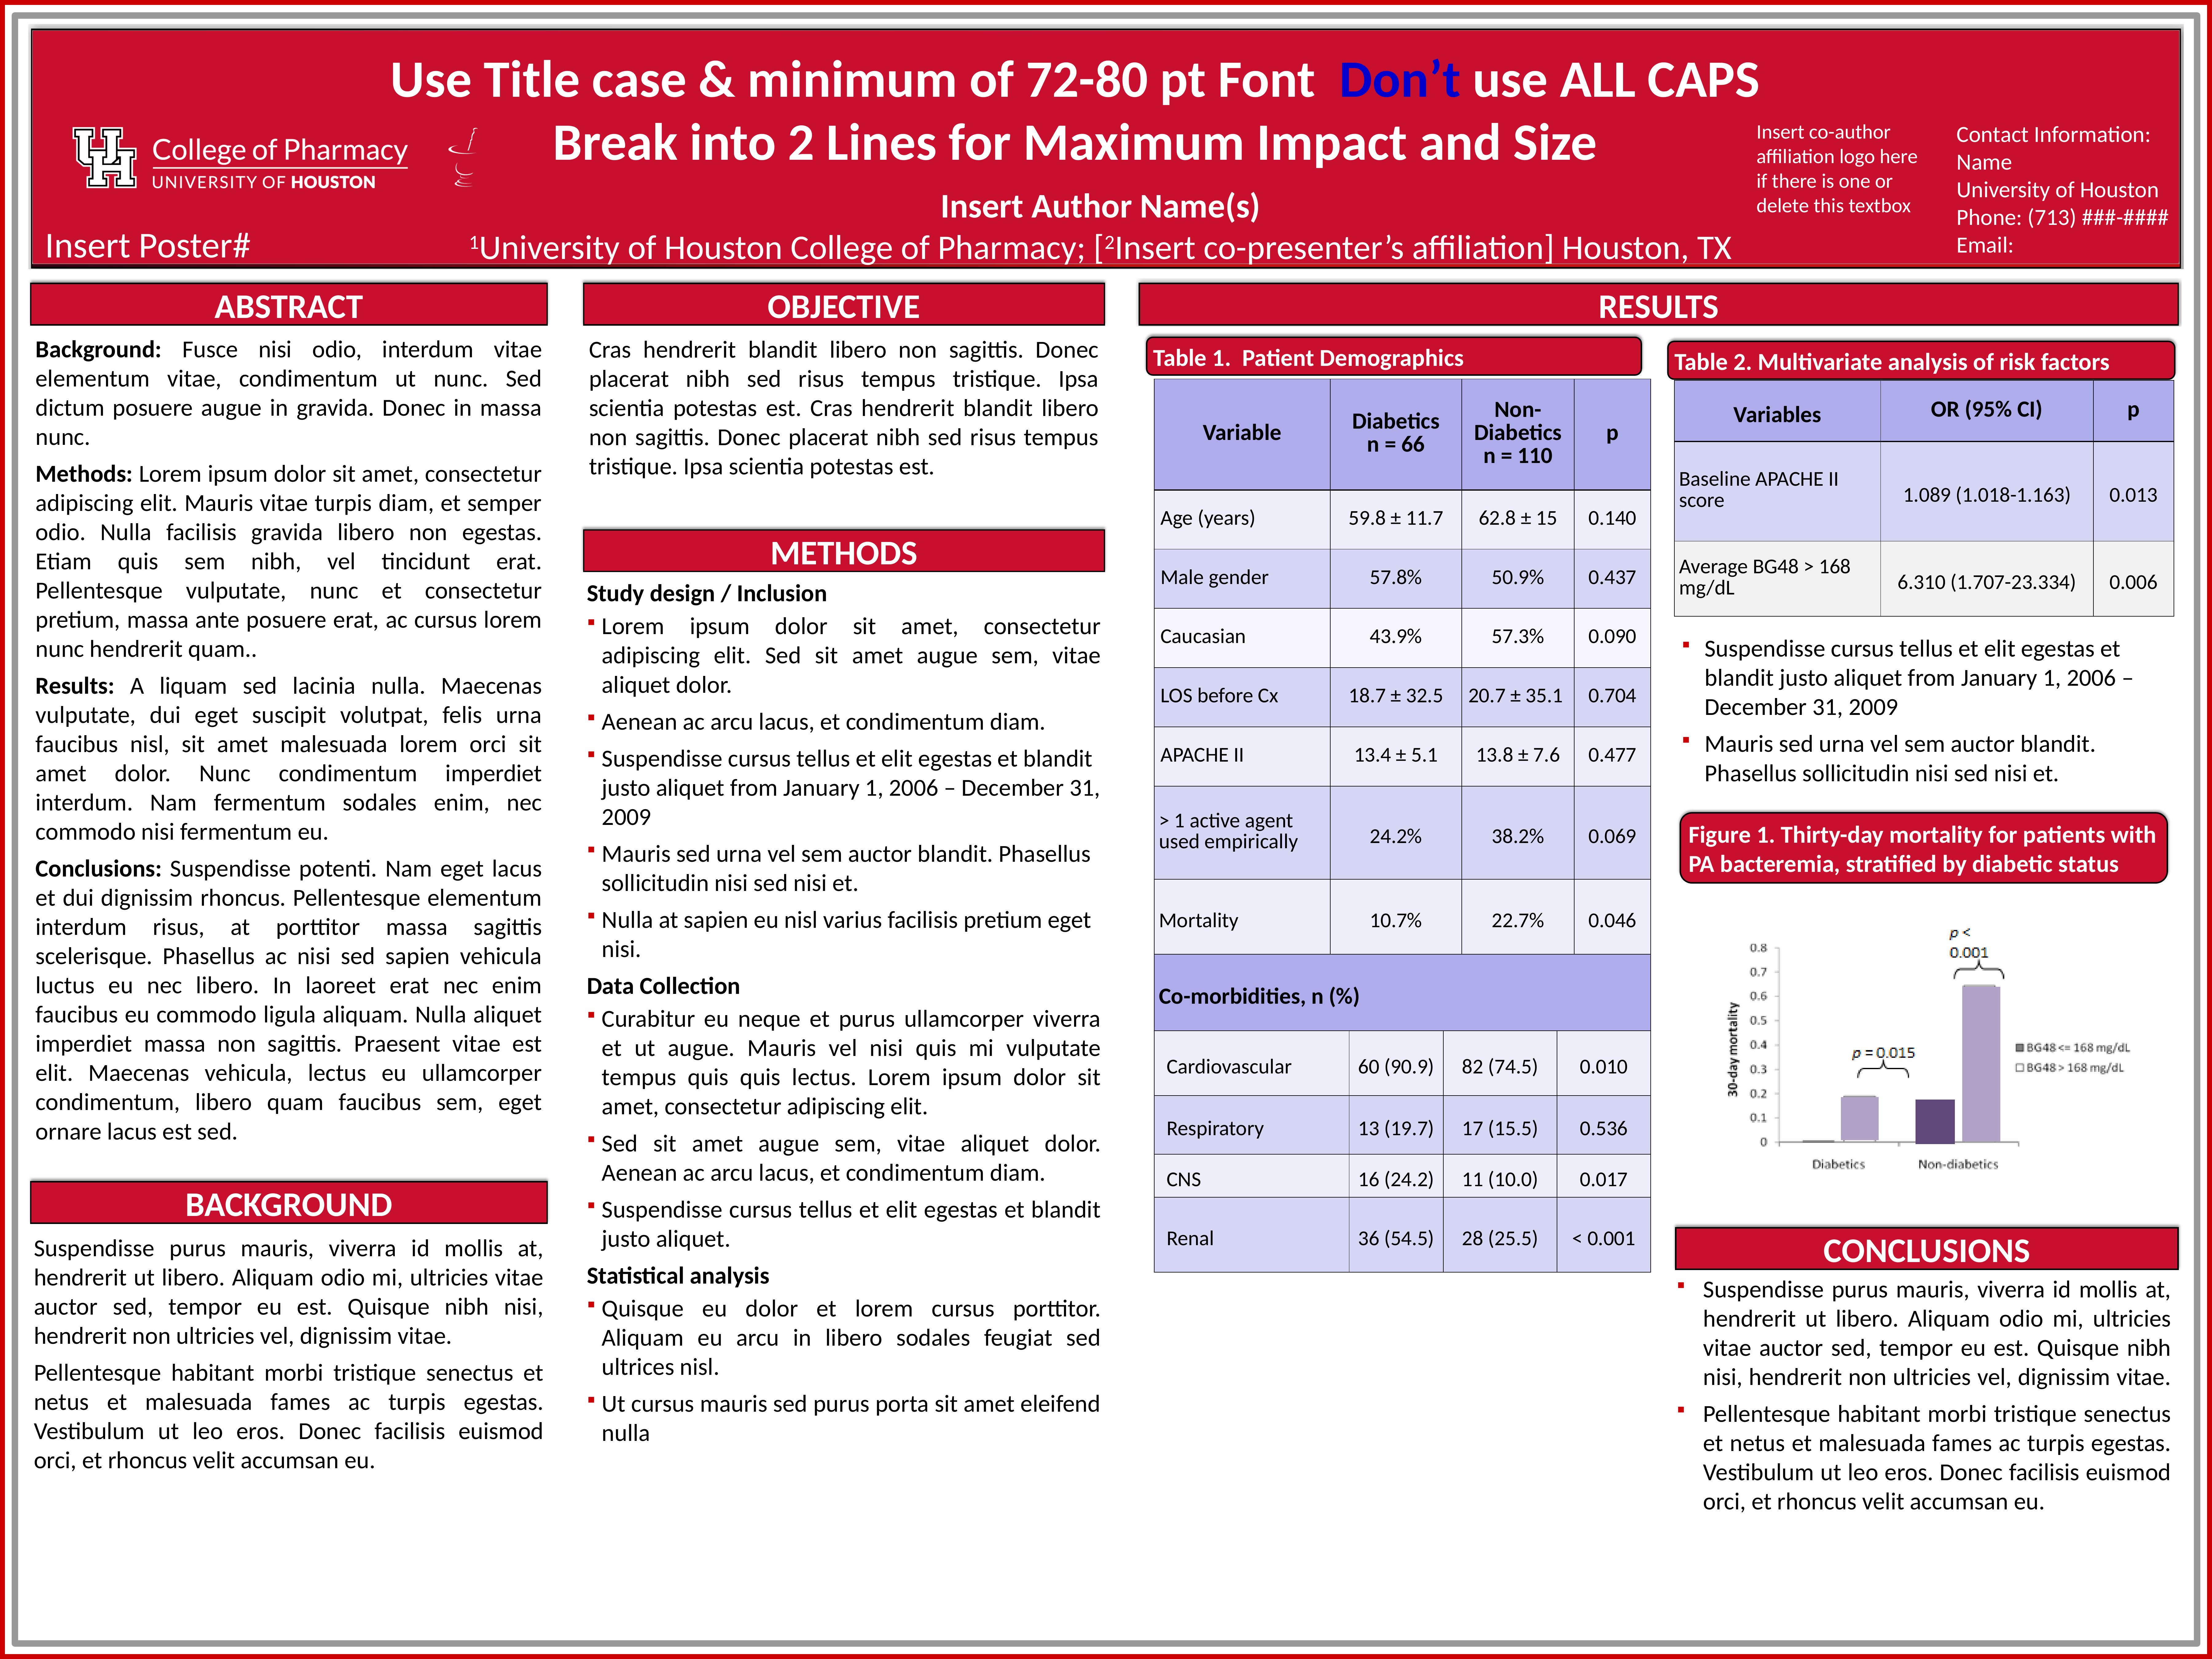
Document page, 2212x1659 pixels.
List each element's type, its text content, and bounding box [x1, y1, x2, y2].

text_box CONCLUSIONS [1676, 1228, 2178, 1269]
picture [1692, 898, 2170, 1194]
text_box Suspendisse purus mauris, viverra id mollis at, hendrerit ut libero. Aliquam odio mi, ultricies vitae auctor sed, tempor eu est. Quisque nibh nisi, hendrerit non ultricies vel, dignissim vitae. Pellentesque habitant morbi tristique senectus et netus et malesuada fames ac turpis egestas. Vestibulum ut leo eros. Donec facilisis euismod orci, et rhoncus velit accumsan eu. [1673, 1272, 2175, 1527]
table_cell 0.704 [1575, 668, 1650, 727]
table_cell 0.140 [1575, 491, 1650, 549]
table_cell 0.477 [1575, 727, 1650, 786]
table_cell 50.9% [1462, 549, 1574, 608]
text_box Contact Information: Name University of Houston Phone: (713) ###-#### Email: [2183, 115, 2185, 261]
text_box Cras hendrerit blandit libero non sagittis. Donec placerat nibh sed risus tempus tristique. Ipsa scientia potestas est. Cras hendrerit blandit libero non sagittis. Donec placerat nibh sed risus tempus tristique. Ipsa scientia potestas est. [583, 331, 1104, 482]
table_cell 6.310 (1.707-23.334) [1881, 541, 2093, 616]
table_cell 57.8% [1331, 549, 1461, 608]
table_cell Age (years) [1155, 491, 1330, 549]
table_cell 0.090 [1575, 609, 1650, 667]
table_cell 13 (19.7) [1349, 1096, 1443, 1154]
table_cell 13.4 ± 5.1 [1331, 727, 1461, 786]
table_cell 82 (74.5) [1444, 1031, 1557, 1095]
table_cell 1.089 (1.018-1.163) [1881, 442, 2093, 541]
table_cell 62.8 ± 15 [1462, 491, 1574, 549]
table_cell Respiratory [1155, 1096, 1349, 1154]
table_cell 0.006 [2094, 541, 2174, 616]
table_cell 0.046 [1575, 880, 1650, 954]
table_cell Male gender [1155, 549, 1330, 608]
text_box Table 1. Patient Demographics [1147, 337, 1641, 375]
table_cell 28 (25.5) [1444, 1198, 1557, 1272]
text_box Study design / Inclusion Lorem ipsum dolor sit amet, consectetur adipiscing elit. Sed sit amet augue sem, vitae aliquet dolor. Aenean ac arcu lacus, et condimentum diam. Suspendisse cursus tellus et elit egestas et blandit justo aliquet from January 1, 2006 – December 31, 2009 Mauris sed urna vel sem auctor blandit. Phasellus sollicitudin nisi sed nisi et. Nulla at sapien eu nisl varius facilisis pretium eget nisi. Data Collection Curabitur eu neque et purus ullamcorper viverra et ut augue. Mauris vel nisi quis mi vulputate tempus quis quis lectus. Lorem ipsum dolor sit amet, consectetur adipiscing elit. Sed sit amet augue sem, vitae aliquet dolor. Aenean ac arcu lacus, et condimentum diam. Suspendisse cursus tellus et elit egestas et blandit justo aliquet. Statistical analysis Quisque eu dolor et lorem cursus porttitor. Aliquam eu arcu in libero sodales feugiat sed ultrices nisl. Ut cursus mauris sed purus porta sit amet eleifend nulla [583, 575, 1104, 1527]
table_cell 0.017 [1557, 1155, 1650, 1197]
table_header Variable [1155, 379, 1330, 489]
table_cell 10.7% [1331, 880, 1461, 954]
table_cell 43.9% [1331, 609, 1461, 667]
text_box OBJECTIVE [583, 283, 1104, 325]
table_cell Renal [1155, 1198, 1349, 1272]
table_cell 22.7% [1462, 880, 1574, 954]
text_box METHODS [583, 530, 1104, 571]
text_box Suspendisse cursus tellus et elit egestas et blandit justo aliquet from January 1, 2006 – December 31, 2009 Mauris sed urna vel sem auctor blandit. Phasellus sollicitudin nisi sed nisi et. [1673, 628, 2176, 790]
table_cell Caucasian [1155, 609, 1330, 667]
table_cell 0.437 [1575, 549, 1650, 608]
table_cell LOS before Cx [1155, 668, 1330, 727]
table_cell Co-morbidities, n (%) [1155, 955, 1650, 1030]
table_header Variables [1675, 381, 1881, 441]
table_cell Cardiovascular [1155, 1031, 1349, 1095]
table_cell < 0.001 [1557, 1198, 1650, 1272]
table_cell 24.2% [1331, 786, 1461, 879]
table_cell Baseline APACHE II score [1675, 442, 1881, 541]
table_cell 0.013 [2094, 442, 2174, 541]
table_cell CNS [1155, 1155, 1349, 1197]
table_cell Average BG48 > 168 mg/dL [1675, 541, 1881, 616]
table_header OR (95% CI) [1881, 381, 2093, 441]
text_box Figure 1. Thirty-day mortality for patients with PA bacteremia, stratified by diabetic status [1680, 813, 2167, 883]
table_cell 36 (54.5) [1349, 1198, 1443, 1272]
table_cell 0.069 [1575, 786, 1650, 879]
text_box Suspendisse purus mauris, viverra id mollis at, hendrerit ut libero. Aliquam odio mi, ultricies vitae auctor sed, tempor eu est. Quisque nibh nisi, hendrerit non ultricies vel, dignissim vitae. Pellentesque habitant morbi tristique senectus et netus et malesuada fames ac turpis egestas. Vestibulum ut leo eros. Donec facilisis euismod orci, et rhoncus velit accumsan eu. [30, 1230, 547, 1494]
table_header Diabetics n = 66 [1331, 379, 1461, 489]
table_cell 60 (90.9) [1349, 1031, 1443, 1095]
table_header p [2094, 381, 2174, 441]
table_cell 13.8 ± 7.6 [1462, 727, 1574, 786]
table_cell 20.7 ± 35.1 [1462, 668, 1574, 727]
table_cell 0.010 [1557, 1031, 1650, 1095]
table_header p [1575, 379, 1650, 489]
text_box ABSTRACT [30, 283, 547, 325]
text_box Table 2. Multivariate analysis of risk factors [1668, 341, 2175, 379]
table_cell 16 (24.2) [1349, 1155, 1443, 1197]
text_box Insert Poster# [37, 268, 281, 269]
text_box BACKGROUND [30, 1182, 547, 1223]
text_box RESULTS [1139, 283, 2178, 325]
table_cell 0.536 [1557, 1096, 1650, 1154]
table_cell 59.8 ± 11.7 [1331, 491, 1461, 549]
table_cell 11 (10.0) [1444, 1155, 1557, 1197]
table_cell 57.3% [1462, 609, 1574, 667]
table_header Non-Diabetics n = 110 [1462, 379, 1574, 489]
text_box Background: Fusce nisi odio, interdum vitae elementum vitae, condimentum ut nunc. Sed dictum posuere augue in gravida. Donec in massa nunc. Methods: Lorem ipsum dolor sit amet, consectetur adipiscing elit. Mauris vitae turpis diam, et semper odio. Nulla facilisis gravida libero non egestas. Etiam quis sem nibh, vel tincidunt erat. Pellentesque vulputate, nunc et consectetur pretium, massa ante posuere erat, ac cursus lorem nunc hendrerit quam.. Results: A liquam sed lacinia nulla. Maecenas vulputate, dui eget suscipit volutpat, felis urna faucibus nisl, sit amet malesuada lorem orci sit amet dolor. Nunc condimentum imperdiet interdum. Nam fermentum sodales enim, nec commodo nisi fermentum eu. Conclusions: Suspendisse potenti. Nam eget lacus et dui dignissim rhoncus. Pellentesque elementum interdum risus, at porttitor massa sagittis scelerisque. Phasellus ac nisi sed sapien vehicula luctus eu nec libero. In laoreet erat nec enim faucibus eu commodo ligula aliquam. Nulla aliquet imperdiet massa non sagittis. Praesent vitae est elit. Maecenas vehicula, lectus eu ullamcorper condimentum, libero quam faucibus sem, eget ornare lacus est sed. [30, 331, 547, 1143]
table_cell 17 (15.5) [1444, 1096, 1557, 1154]
picture [32, 30, 2180, 264]
table_cell Mortality [1155, 880, 1330, 954]
table_cell 38.2% [1462, 786, 1574, 879]
table_cell > 1 active agent used empirically [1155, 786, 1330, 879]
table_cell APACHE II [1155, 727, 1330, 786]
table_cell 18.7 ± 32.5 [1331, 668, 1461, 727]
